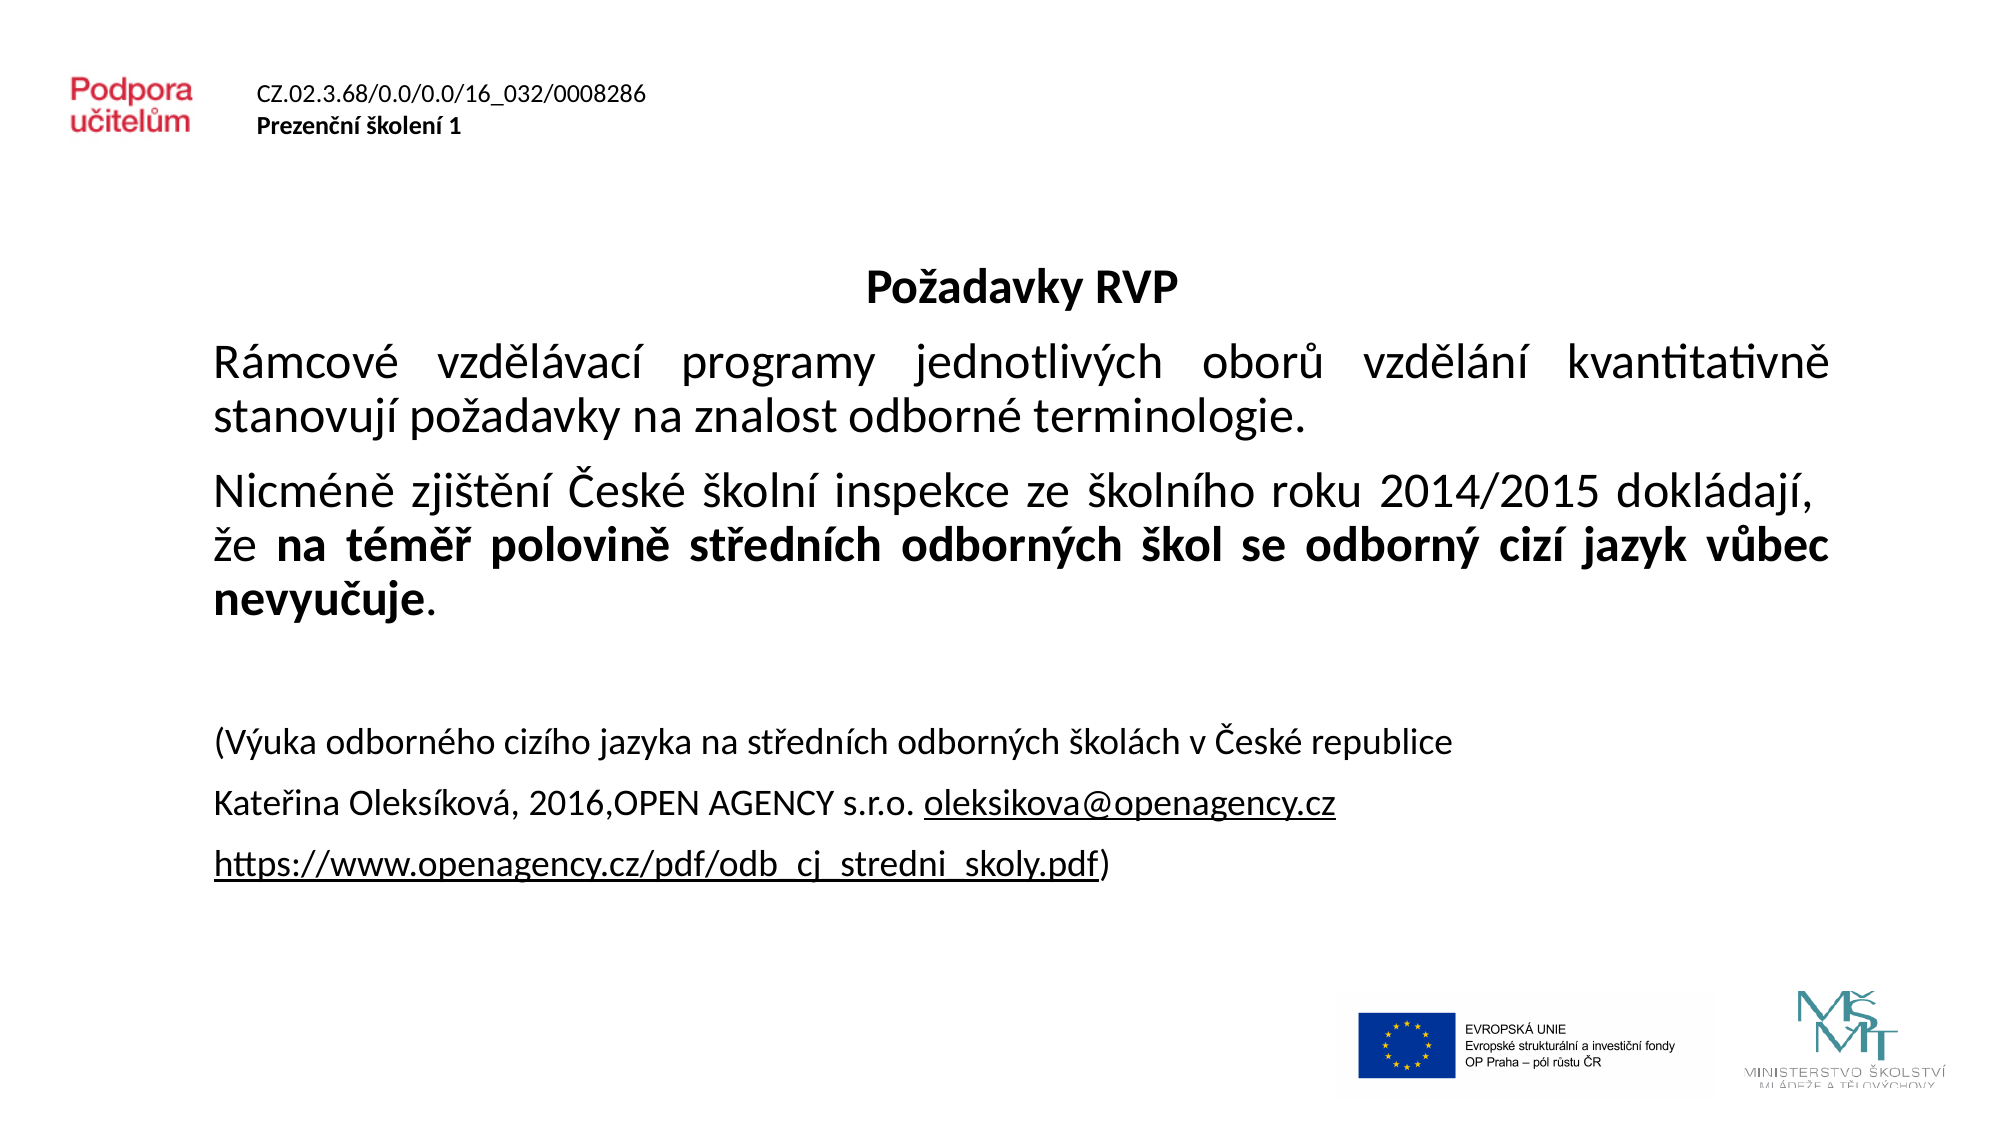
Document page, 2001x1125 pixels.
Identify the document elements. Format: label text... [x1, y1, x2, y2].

text_box CZ.02.3.68/0.0/0.0/16_032/0008286 Prezenční školení 1 [242, 69, 856, 178]
subtitle Požadavky RVP Rámcové vzdělávací programy jednotlivých oborů vzdělání kvantitativně stanovují požadavky na znalost odborné terminologie. Nicméně zjištění České školní inspekce ze školního roku 2014/2015 dokládají, že na téměř polovině středních odborných škol se odborný cizí jazyk vůbec nevyučuje. (Výuka odborného cizího jazyka na středních odborných školách v České republice Kateřina Oleksíková, 2016,OPEN AGENCY s.r.o. oleksikova@openagency.cz https://www.openagency.cz/pdf/odb_cj_stredni_skoly.pdf) [198, 253, 1847, 1103]
picture [1337, 991, 1714, 1100]
picture [26, 26, 214, 169]
picture [1744, 991, 1948, 1088]
